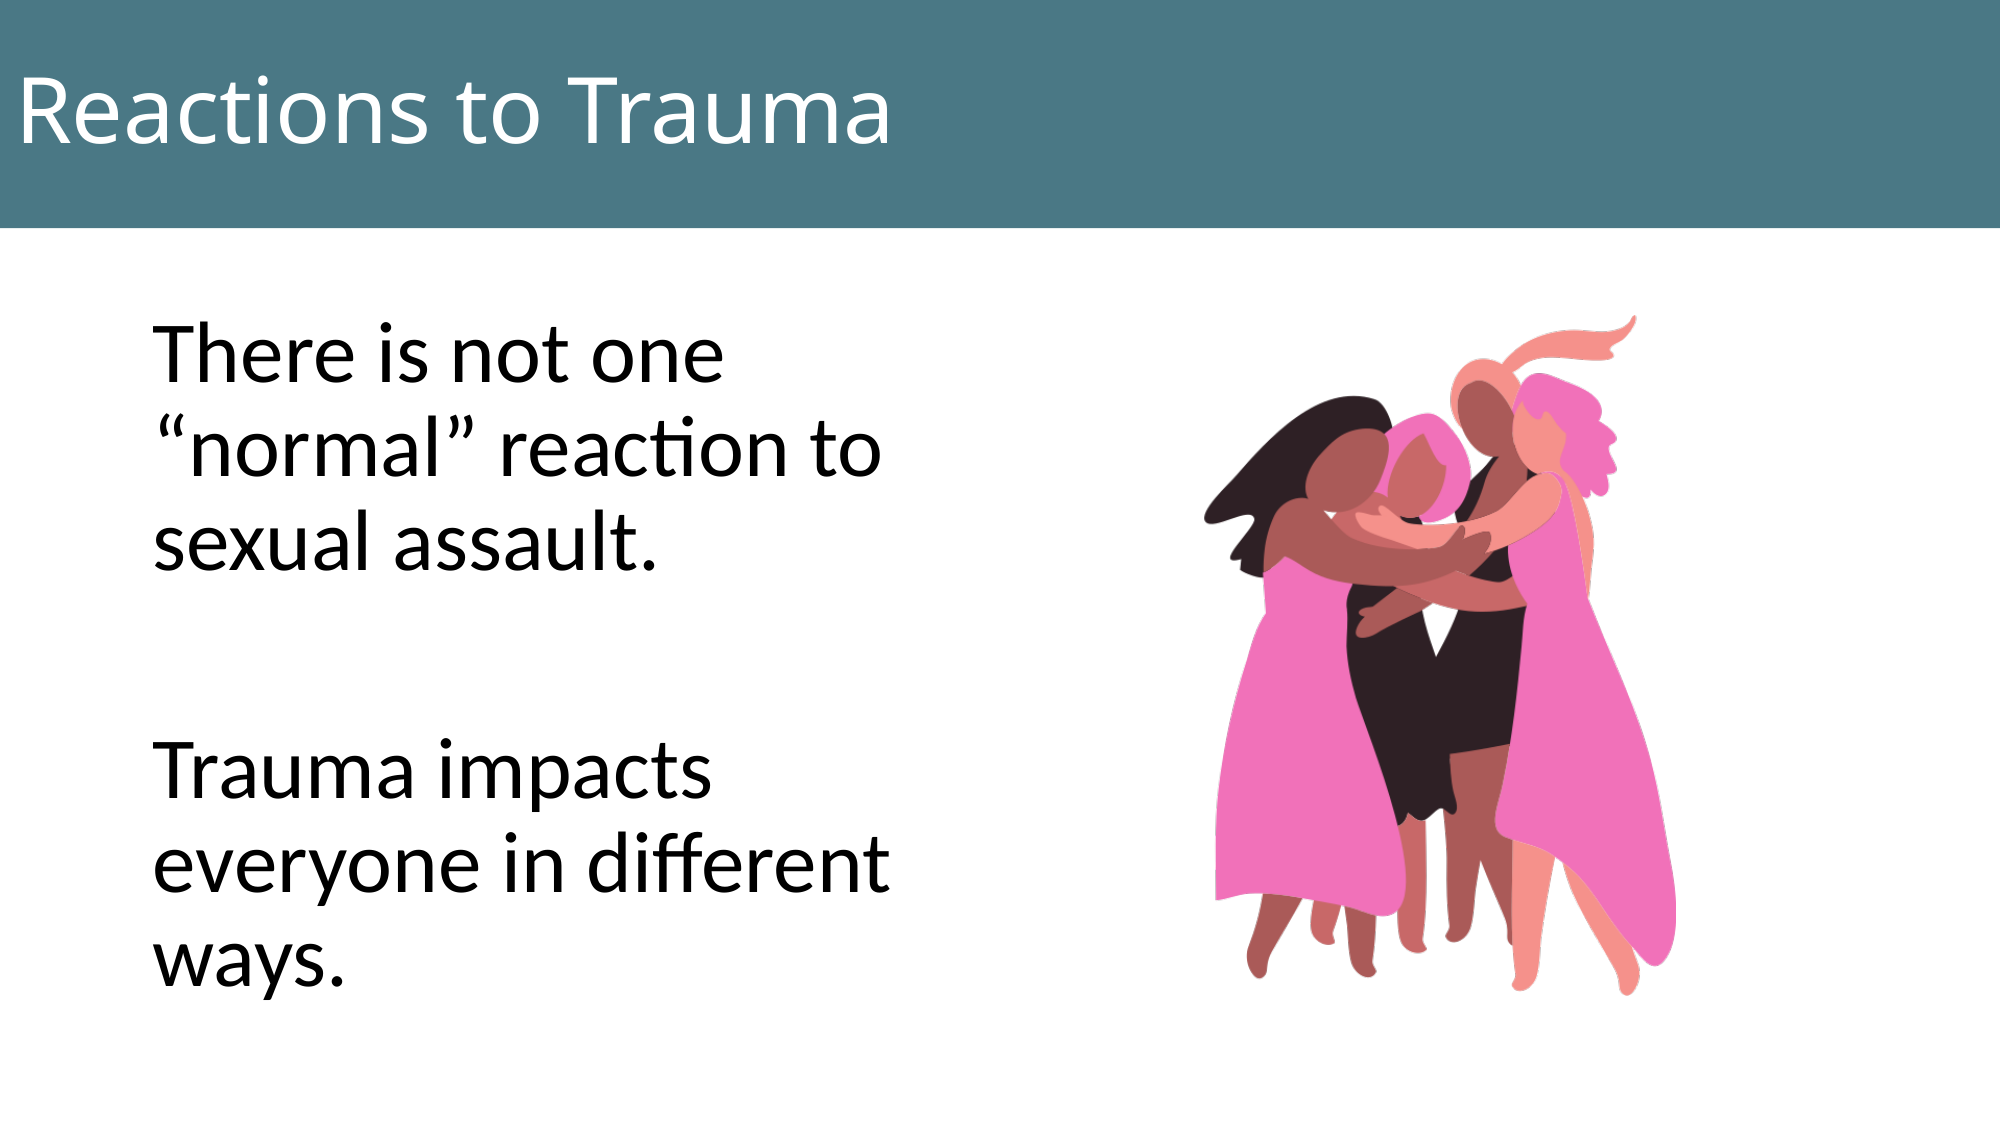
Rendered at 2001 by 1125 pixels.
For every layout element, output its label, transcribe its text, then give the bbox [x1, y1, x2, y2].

list There is not one “normal” reaction to sexual assault. Trauma impacts everyone in different ways. [137, 299, 988, 1014]
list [1198, 315, 1677, 997]
title Reactions to Trauma [0, 0, 2000, 229]
